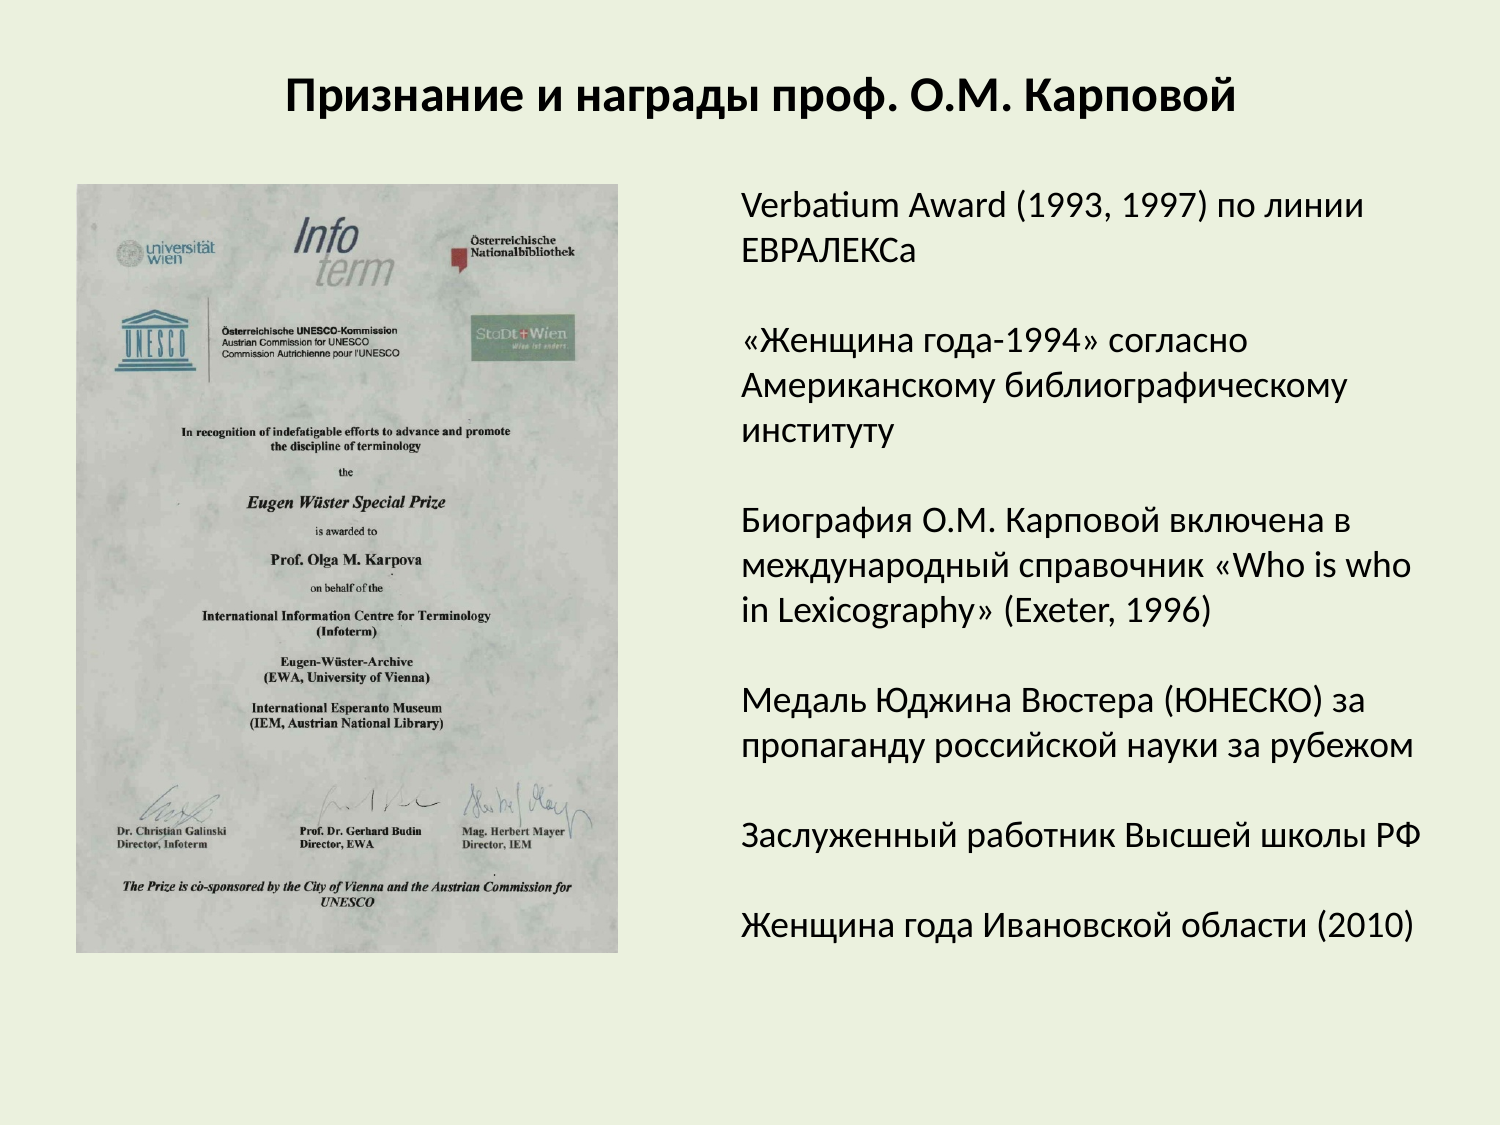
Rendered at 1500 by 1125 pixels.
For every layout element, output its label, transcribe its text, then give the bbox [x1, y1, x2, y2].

text_box Verbatium Award (1993, 1997) по линии ЕВРАЛЕКСа «Женщина года-1994» согласно Американскому библиографическому институту Биография О.М. Карповой включена в международный справочник «Who is who in Lexicography» (Exeter, 1996) Медаль Юджина Вюстера (ЮНЕСКО) за пропаганду российской науки за рубежом Заслуженный работник Высшей школы РФ Женщина года Ивановской области (2010) [726, 172, 1459, 998]
text_box Признание и награды проф. О.М. Карповой [171, 54, 1353, 130]
picture [76, 184, 618, 953]
